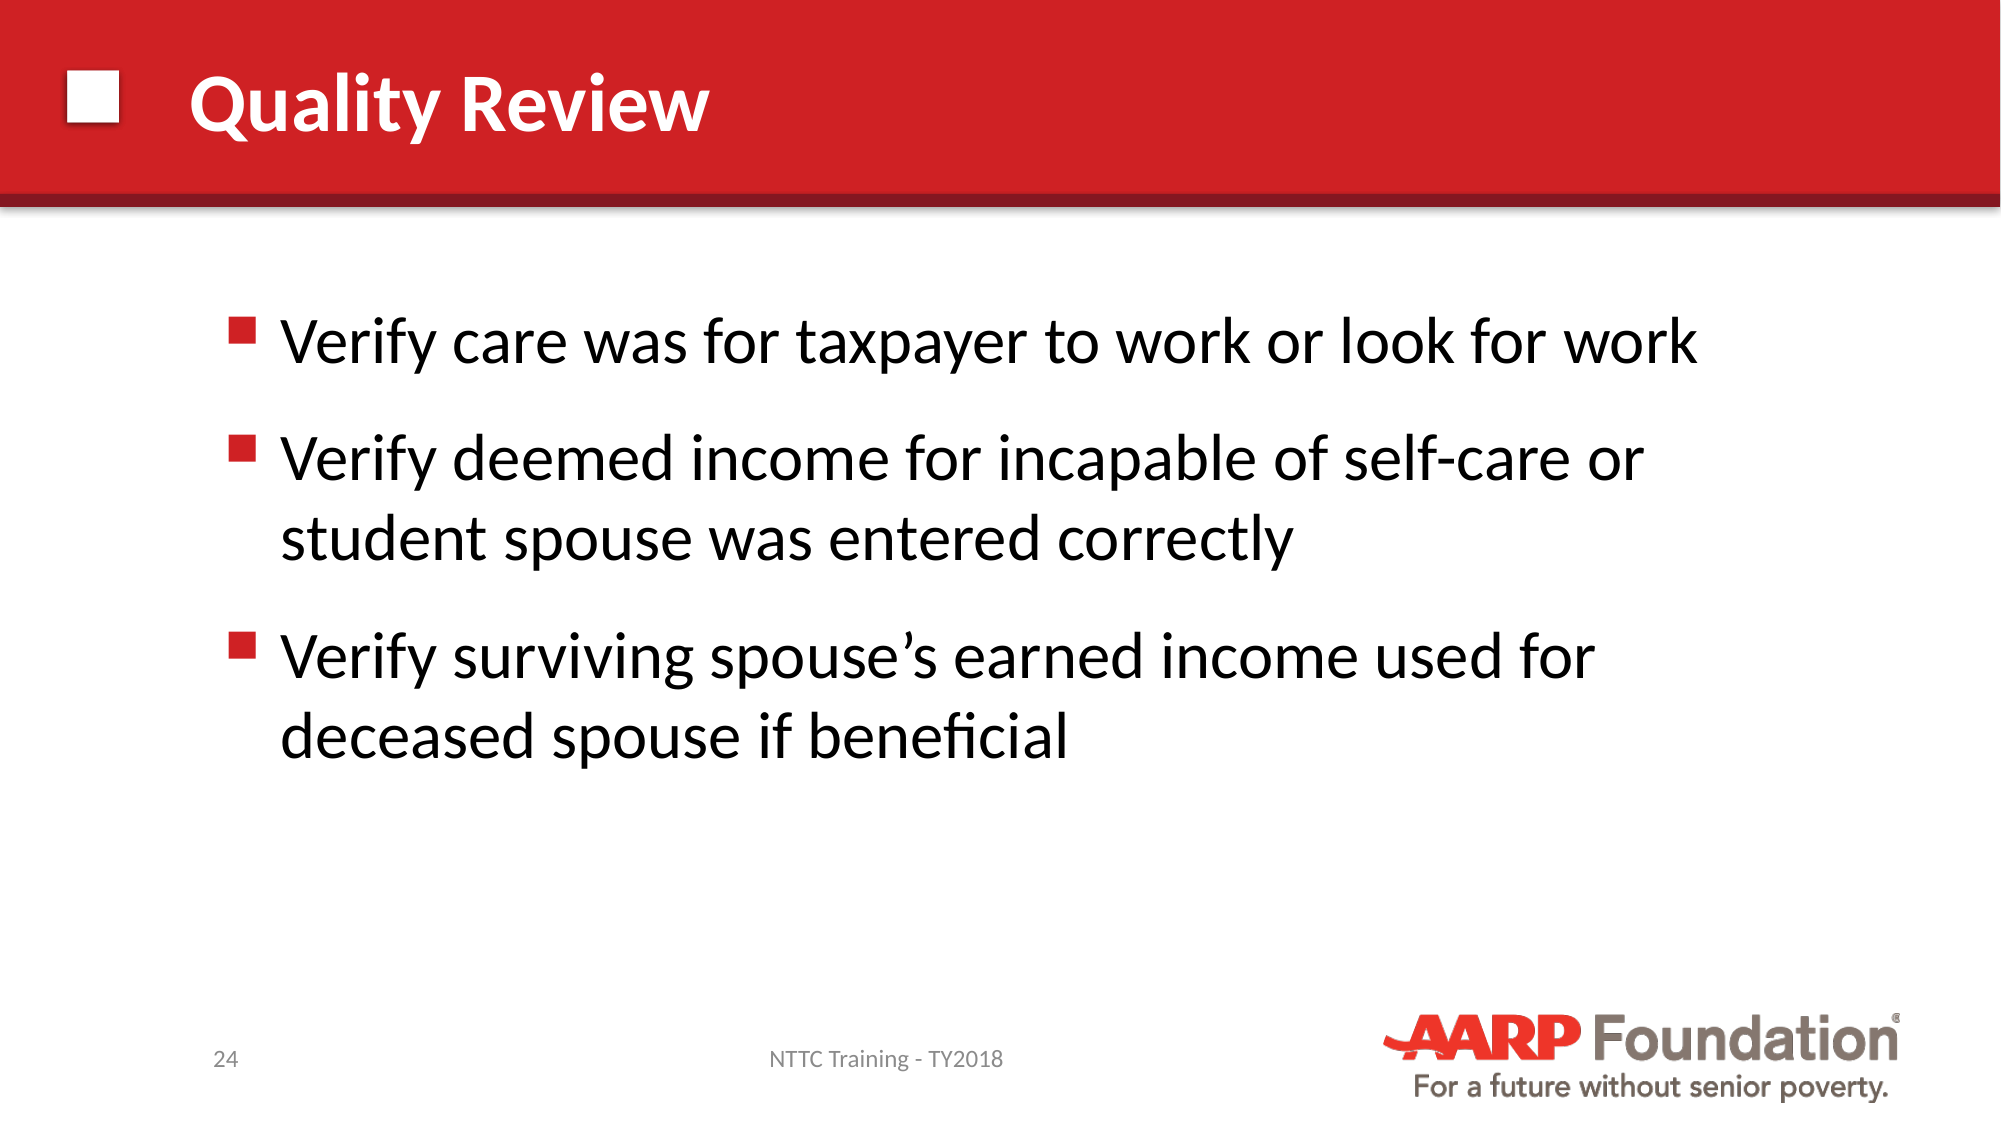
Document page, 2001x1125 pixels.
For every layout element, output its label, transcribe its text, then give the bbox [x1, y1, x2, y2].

slide_number 24 [99, 1027, 254, 1088]
footer NTTC Training - TY2018 [570, 1027, 1204, 1088]
title Quality Review [174, 4, 1775, 193]
list Verify care was for taxpayer to work or look for work Verify deemed income for incapable of self-care or student spouse was entered correctly Verify surviving spouse’s earned income used for deceased spouse if beneficial [209, 288, 1810, 949]
